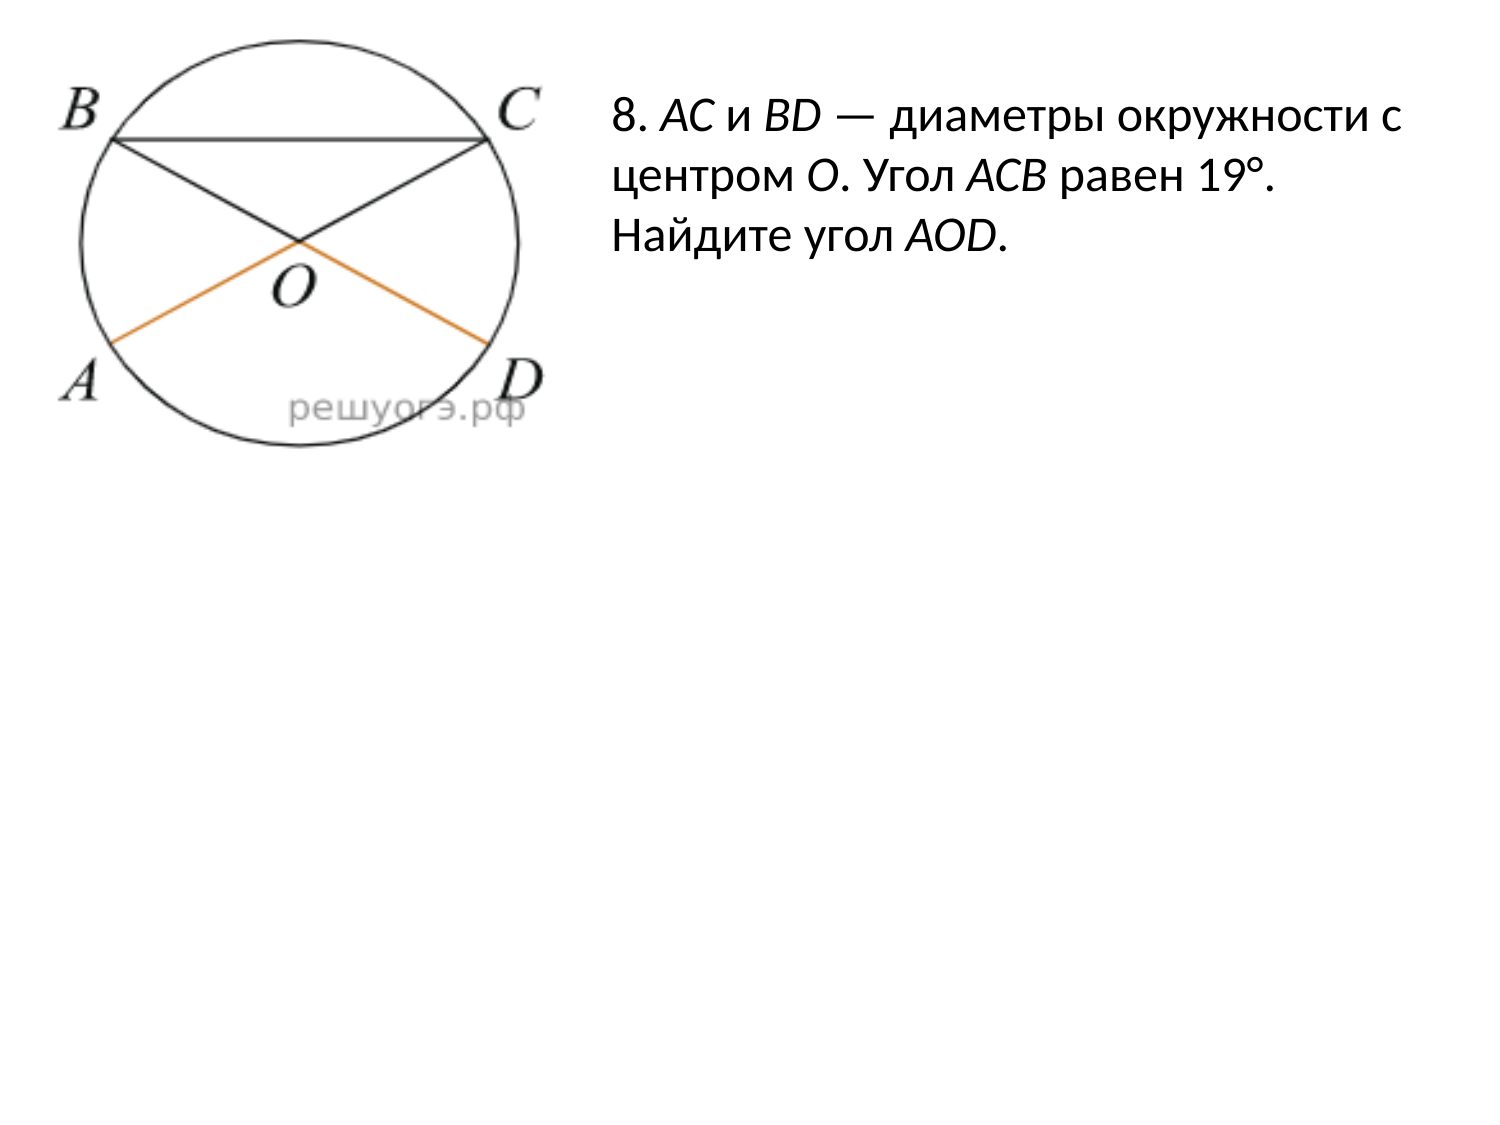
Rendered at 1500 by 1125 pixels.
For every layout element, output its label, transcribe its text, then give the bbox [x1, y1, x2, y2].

picture [41, 19, 562, 469]
text_box 8. AC и BD — диаметры окружности с центром O. Угол ACB равен 19°. Найдите угол AOD. [596, 73, 1465, 269]
